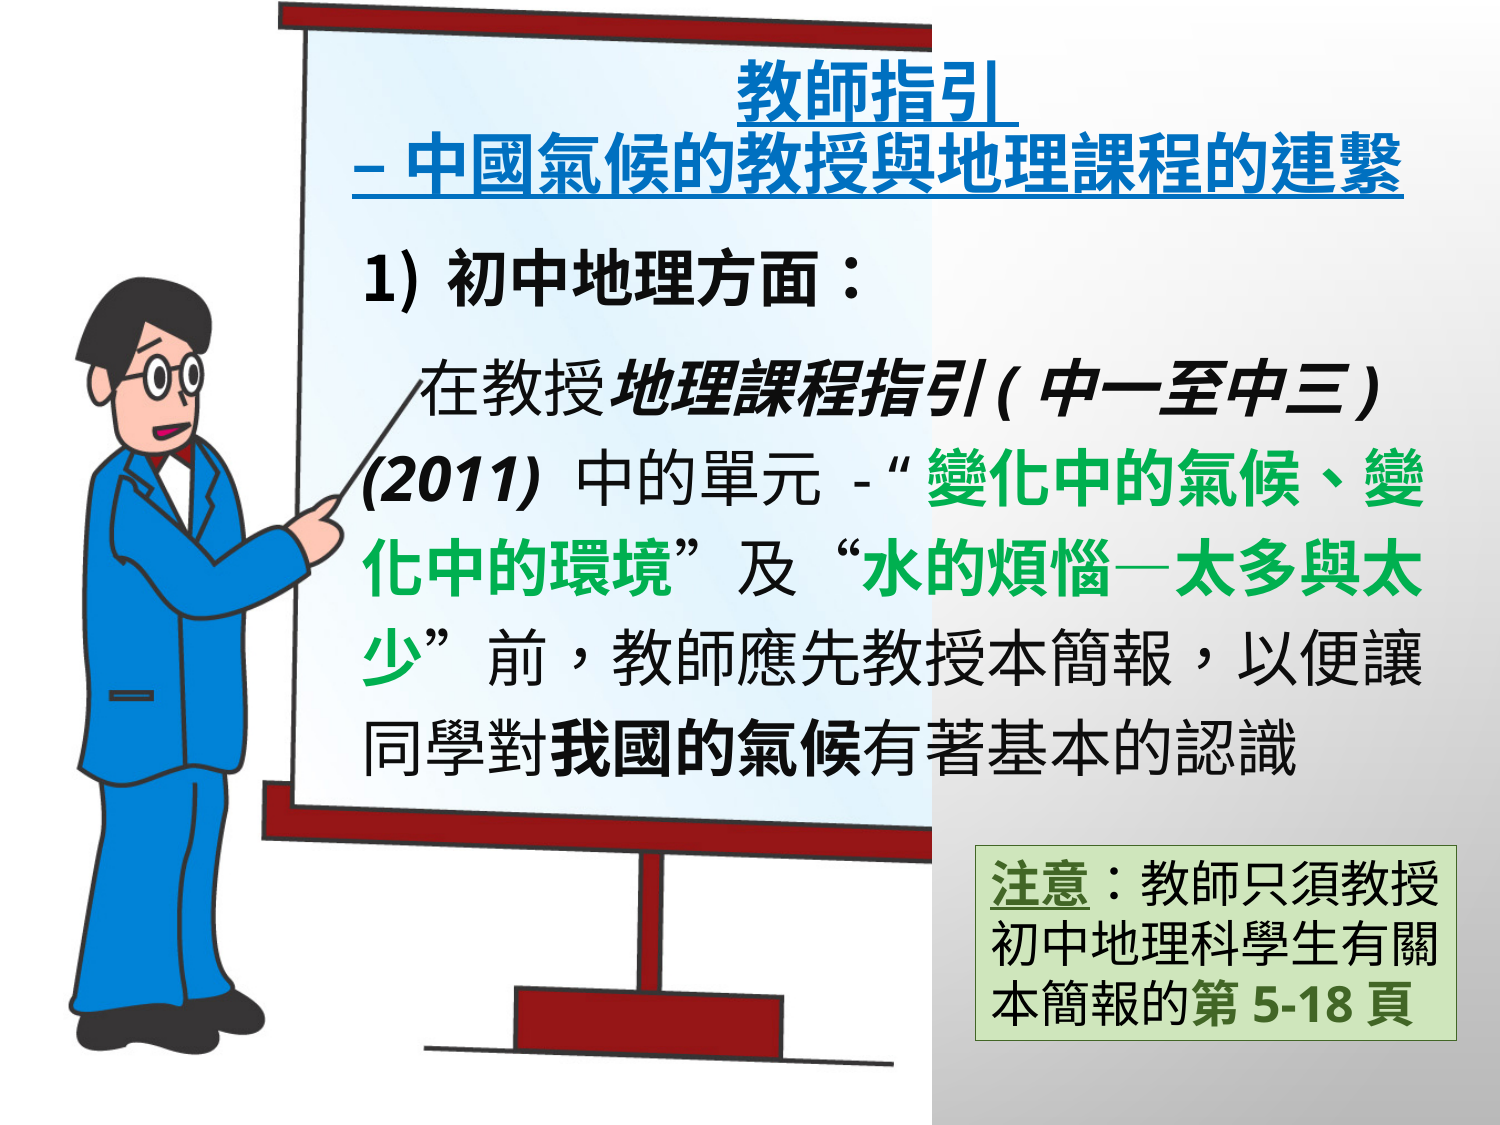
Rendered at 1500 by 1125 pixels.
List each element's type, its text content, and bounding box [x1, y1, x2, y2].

list 初中地理方面： 在教授地理課程指引(中一至中三) (2011) 中的單元 - “變化中的氣候、變化中的環境”及“水的煩惱—太多與太少”前，教師應先教授本簡報，以便讓同學對我國的氣候有著基本的認識 [937, 216, 1500, 789]
picture [0, 0, 1500, 1125]
title 教師指引 – 中國氣候的教授與地理課程的連繫 [937, 46, 1428, 216]
text_box 注意：教師只須教授初中地理科學生有關本簡報的第5-18頁 [975, 845, 1457, 1041]
